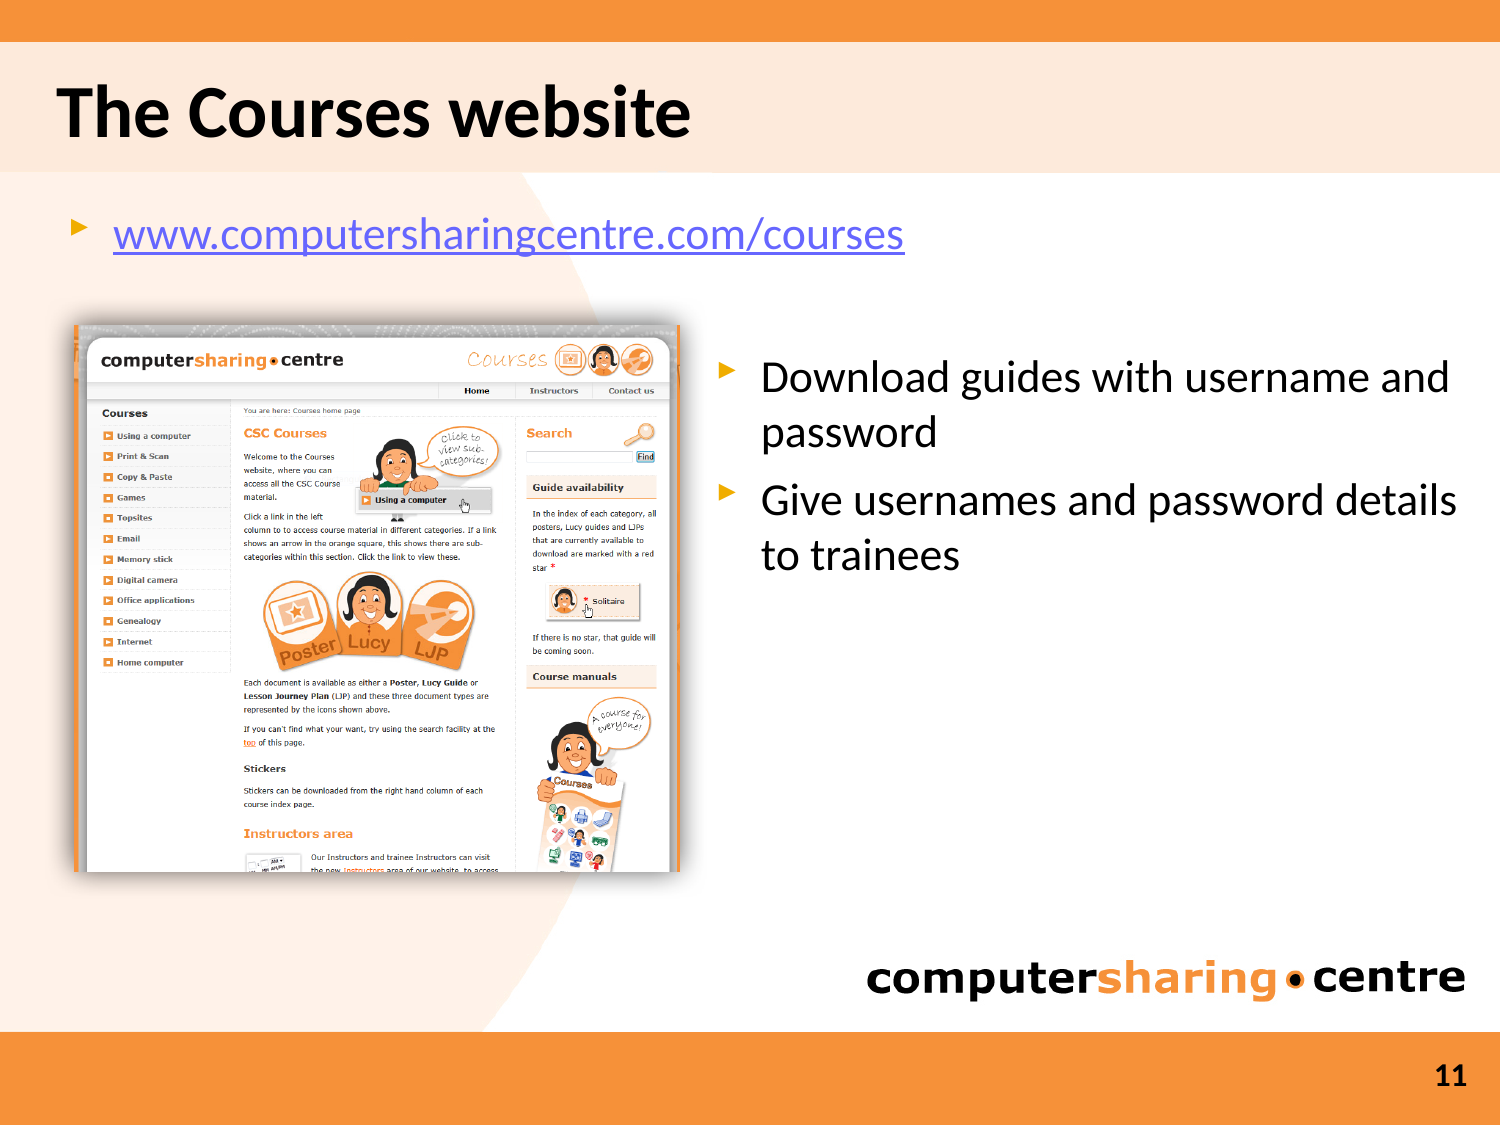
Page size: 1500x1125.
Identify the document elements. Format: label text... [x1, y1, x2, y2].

slide_number 11 [1132, 1042, 1483, 1103]
text_box Download guides with username and password Give usernames and password details to trainees [700, 339, 1500, 598]
text_box www.computersharingcentre.com/courses [53, 196, 1270, 291]
picture [0, 0, 1500, 1125]
text_box The Courses website [41, 54, 1022, 160]
